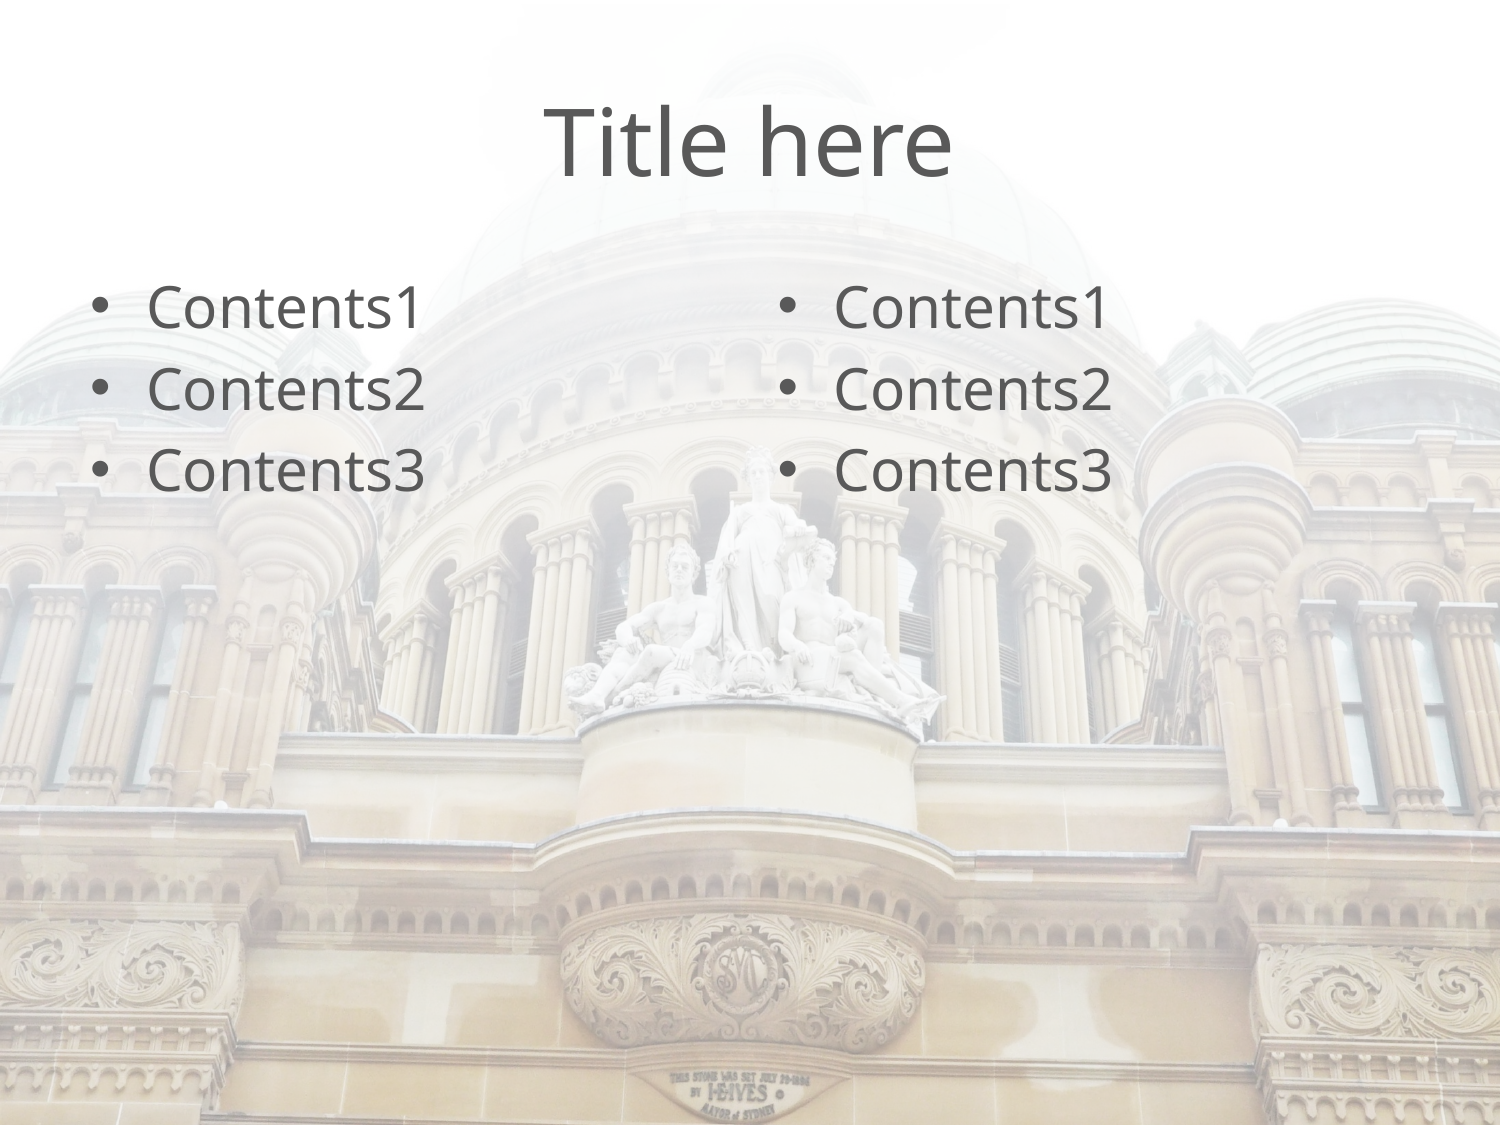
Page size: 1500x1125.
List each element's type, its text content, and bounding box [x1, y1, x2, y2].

text_box [0, 0, 1500, 1125]
list Contents1 Contents2 Contents3 [75, 262, 738, 1005]
list Contents1 Contents2 Contents3 [762, 262, 1425, 1005]
title Title here [75, 45, 1425, 233]
